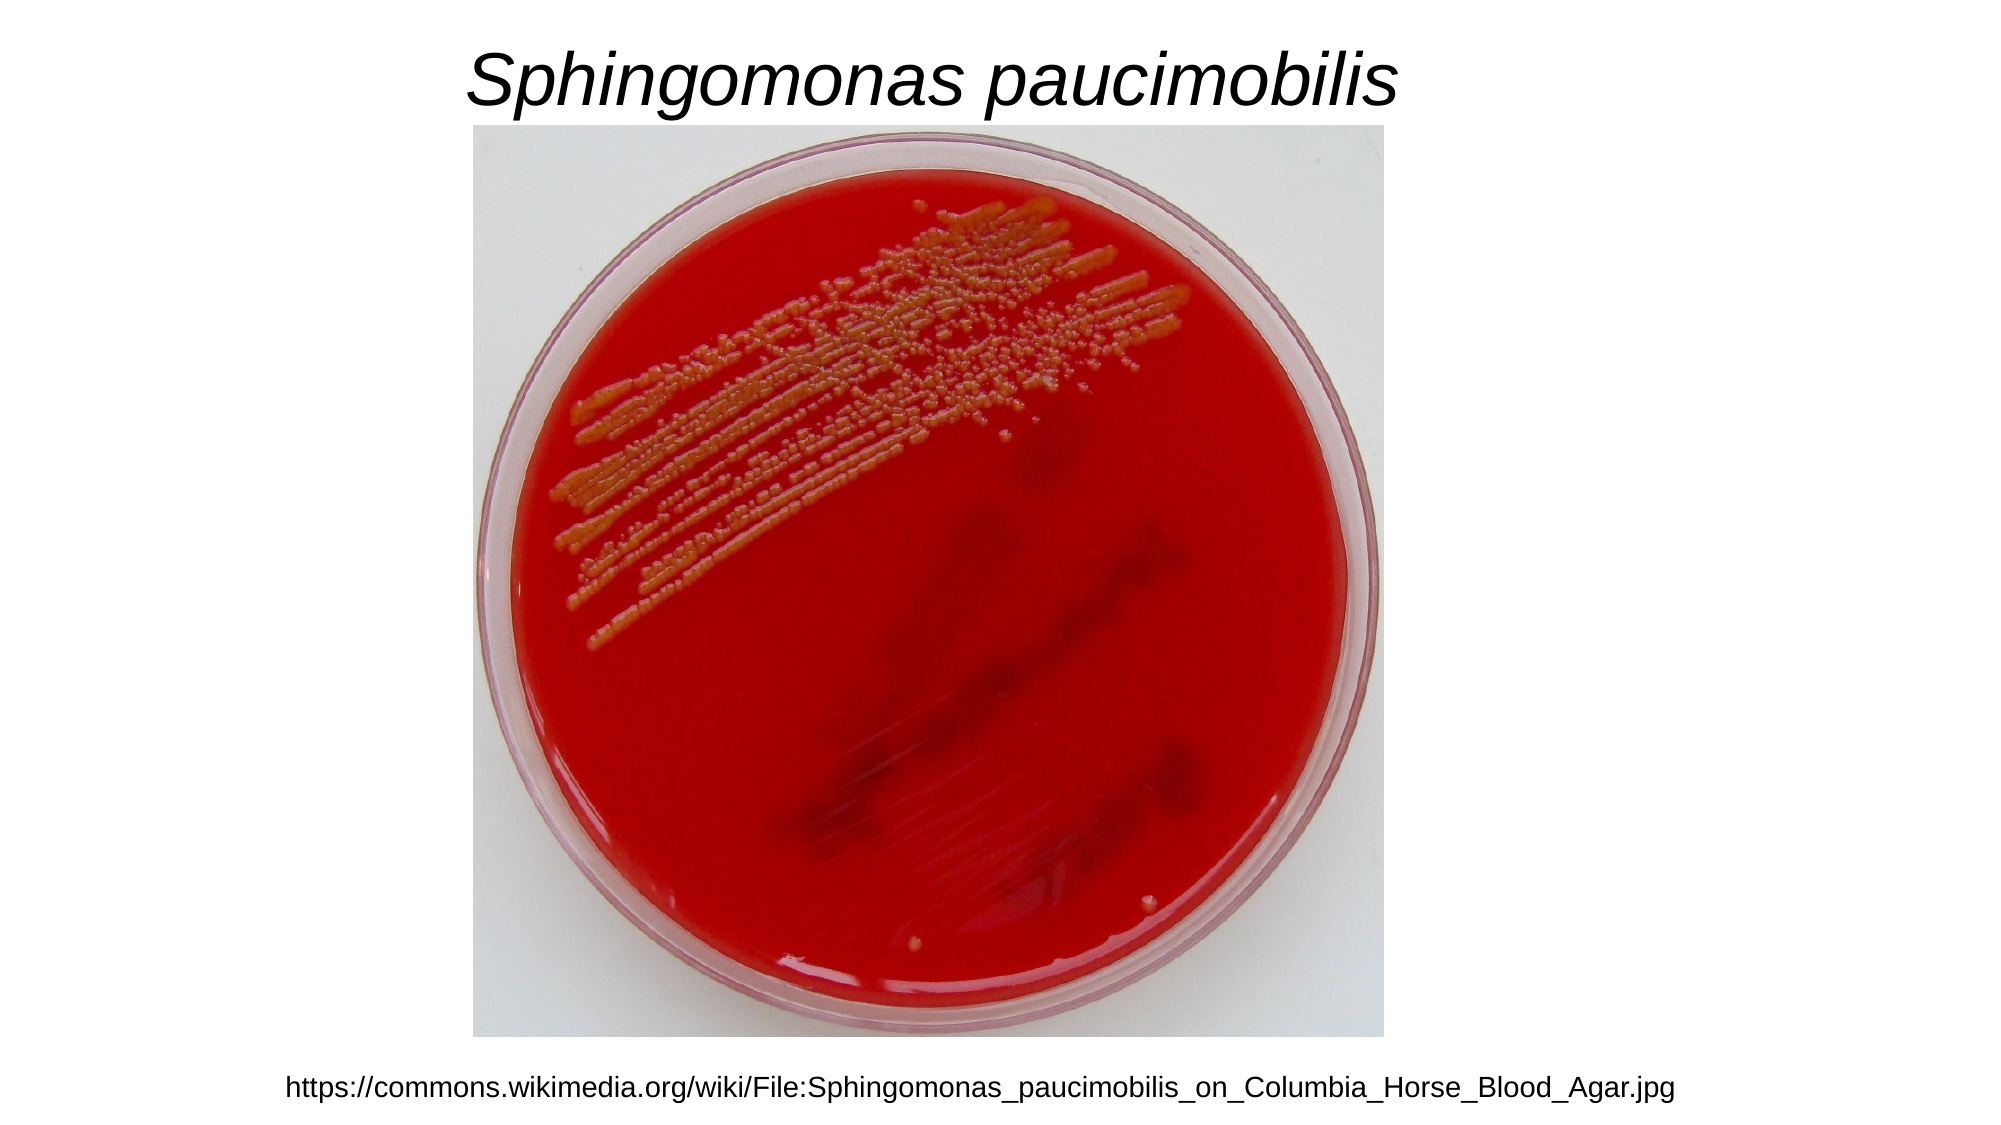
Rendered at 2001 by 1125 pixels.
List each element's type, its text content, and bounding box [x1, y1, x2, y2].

picture [473, 125, 1384, 1037]
title Sphingomonas paucimobilis [450, 0, 1478, 264]
text_box https://commons.wikimedia.org/wiki/File:Sphingomonas_paucimobilis_on_Columbia_Horse_Blood_Agar.jpg [270, 1061, 1800, 1111]
